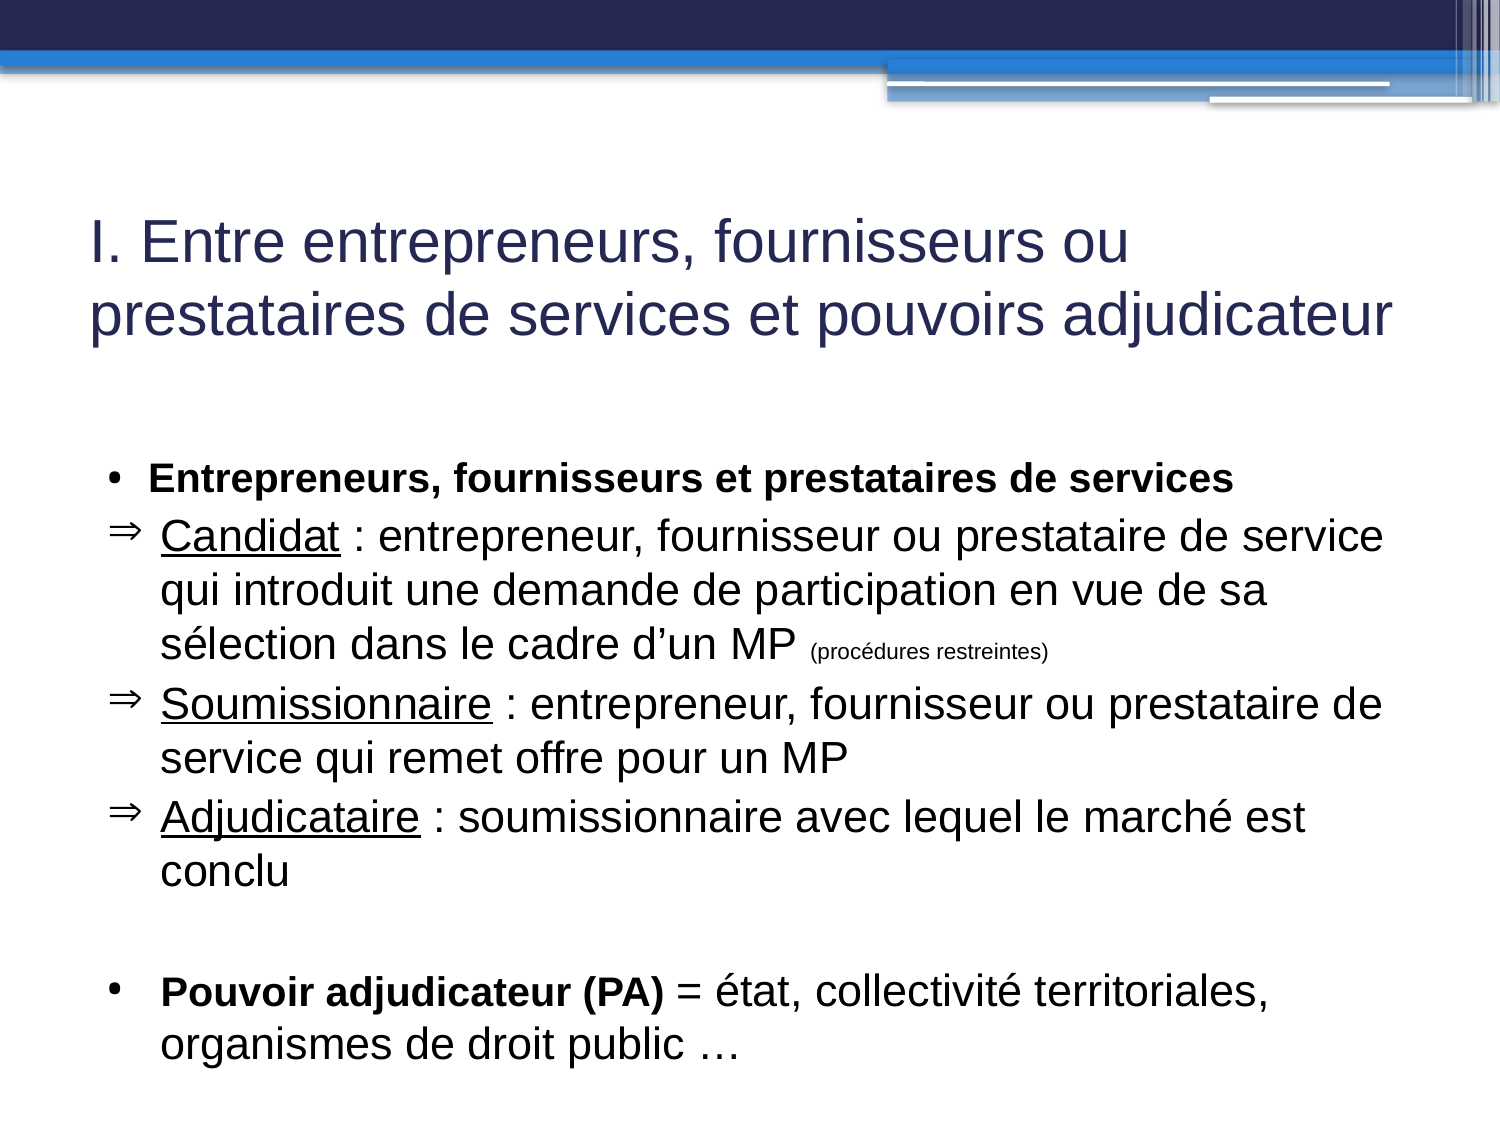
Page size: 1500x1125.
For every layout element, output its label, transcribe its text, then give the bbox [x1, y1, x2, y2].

list Entrepreneurs, fournisseurs et prestataires de services Candidat : entrepreneur, fournisseur ou prestataire de service qui introduit une demande de participation en vue de sa sélection dans le cadre d’un MP (procédures restreintes) Soumissionnaire : entrepreneur, fournisseur ou prestataire de service qui remet offre pour un MP Adjudicataire : soumissionnaire avec lequel le marché est conclu Pouvoir adjudicateur (PA) = état, collectivité territoriales, organismes de droit public … [75, 444, 1425, 1079]
title I. Entre entrepreneurs, fournisseurs ou prestataires de services et pouvoirs adjudicateur [75, 187, 1425, 363]
